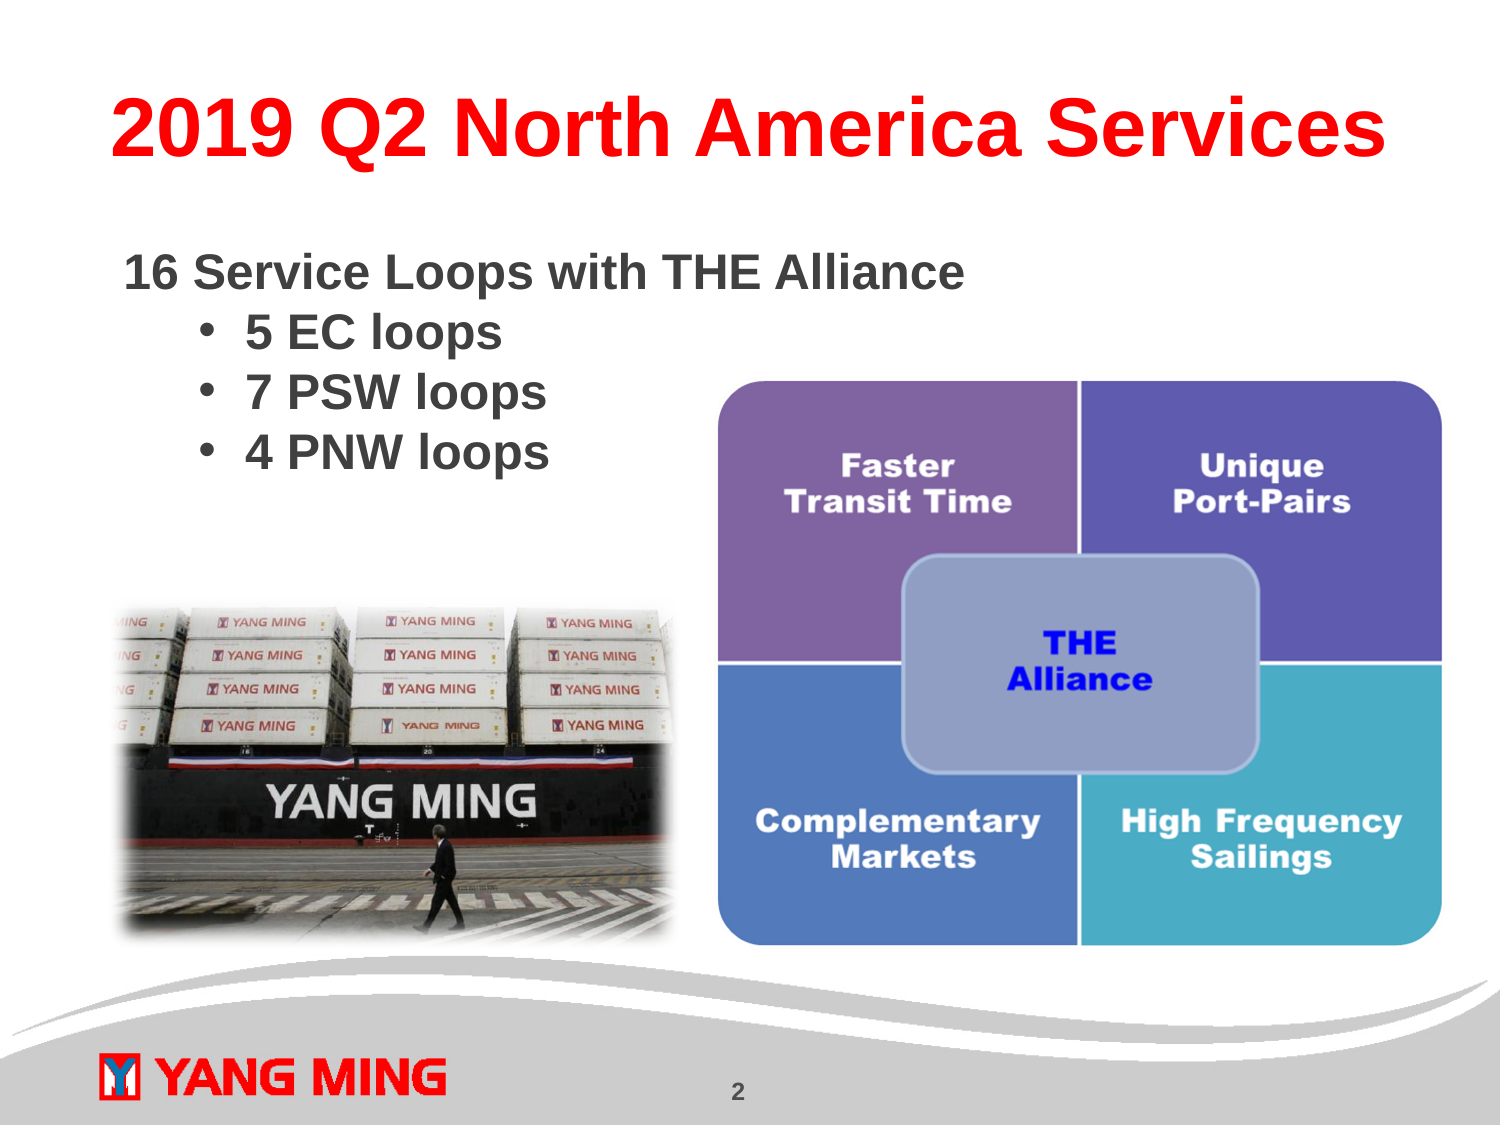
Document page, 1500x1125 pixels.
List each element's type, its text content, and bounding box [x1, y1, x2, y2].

text_box 2019 Q2 North America Services [53, 66, 1446, 181]
text_box 16 Service Loops with THE Alliance 5 EC loops 7 PSW loops 4 PNW loops [108, 231, 1388, 627]
picture [0, 11, 1500, 1125]
